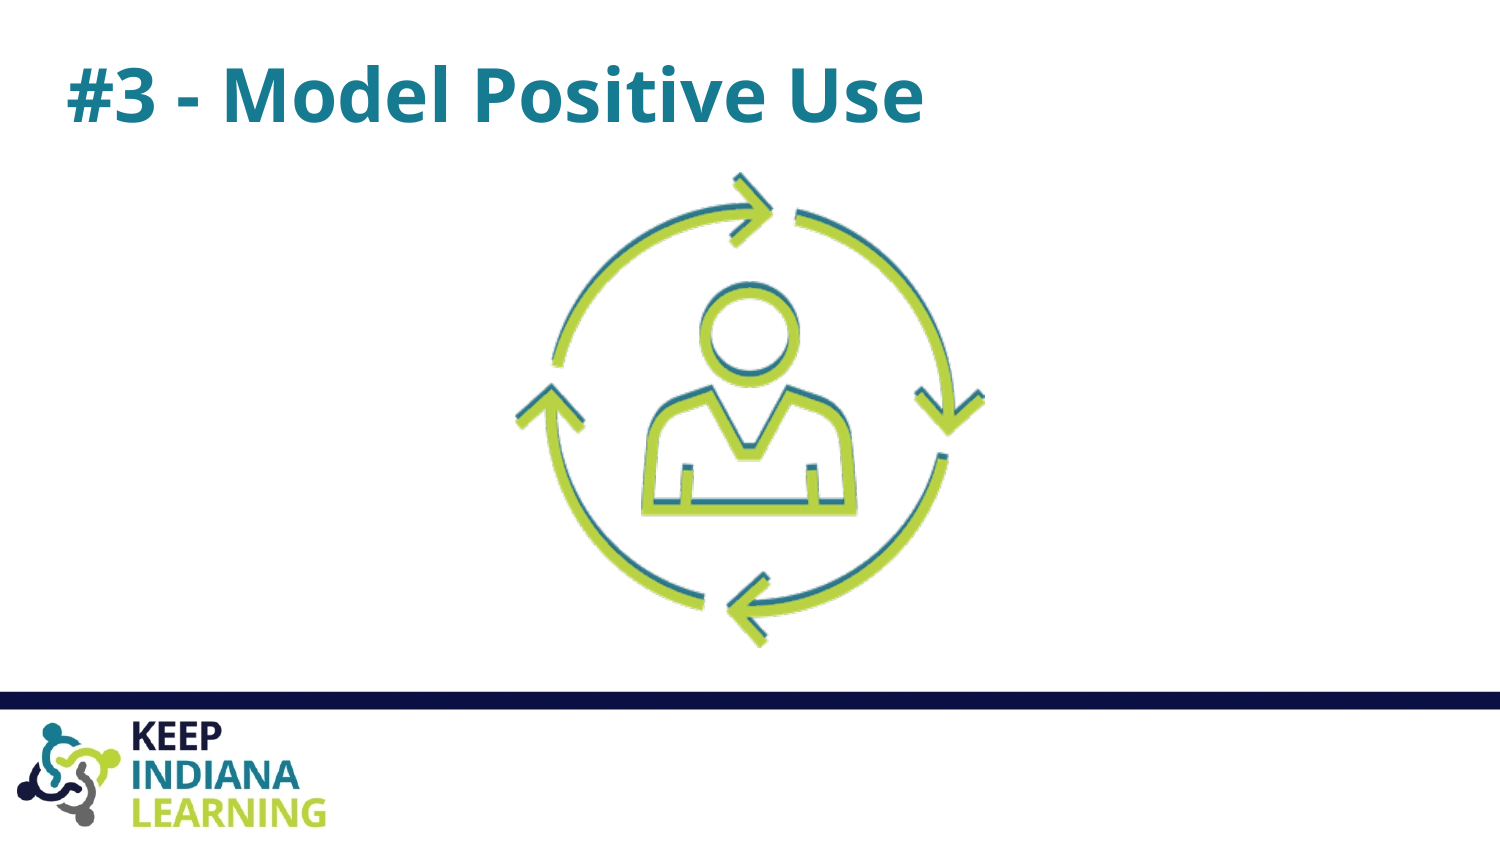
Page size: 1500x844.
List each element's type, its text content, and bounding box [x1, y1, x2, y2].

title #3 - Model Positive Use [51, 32, 1449, 127]
picture [0, 0, 1500, 844]
